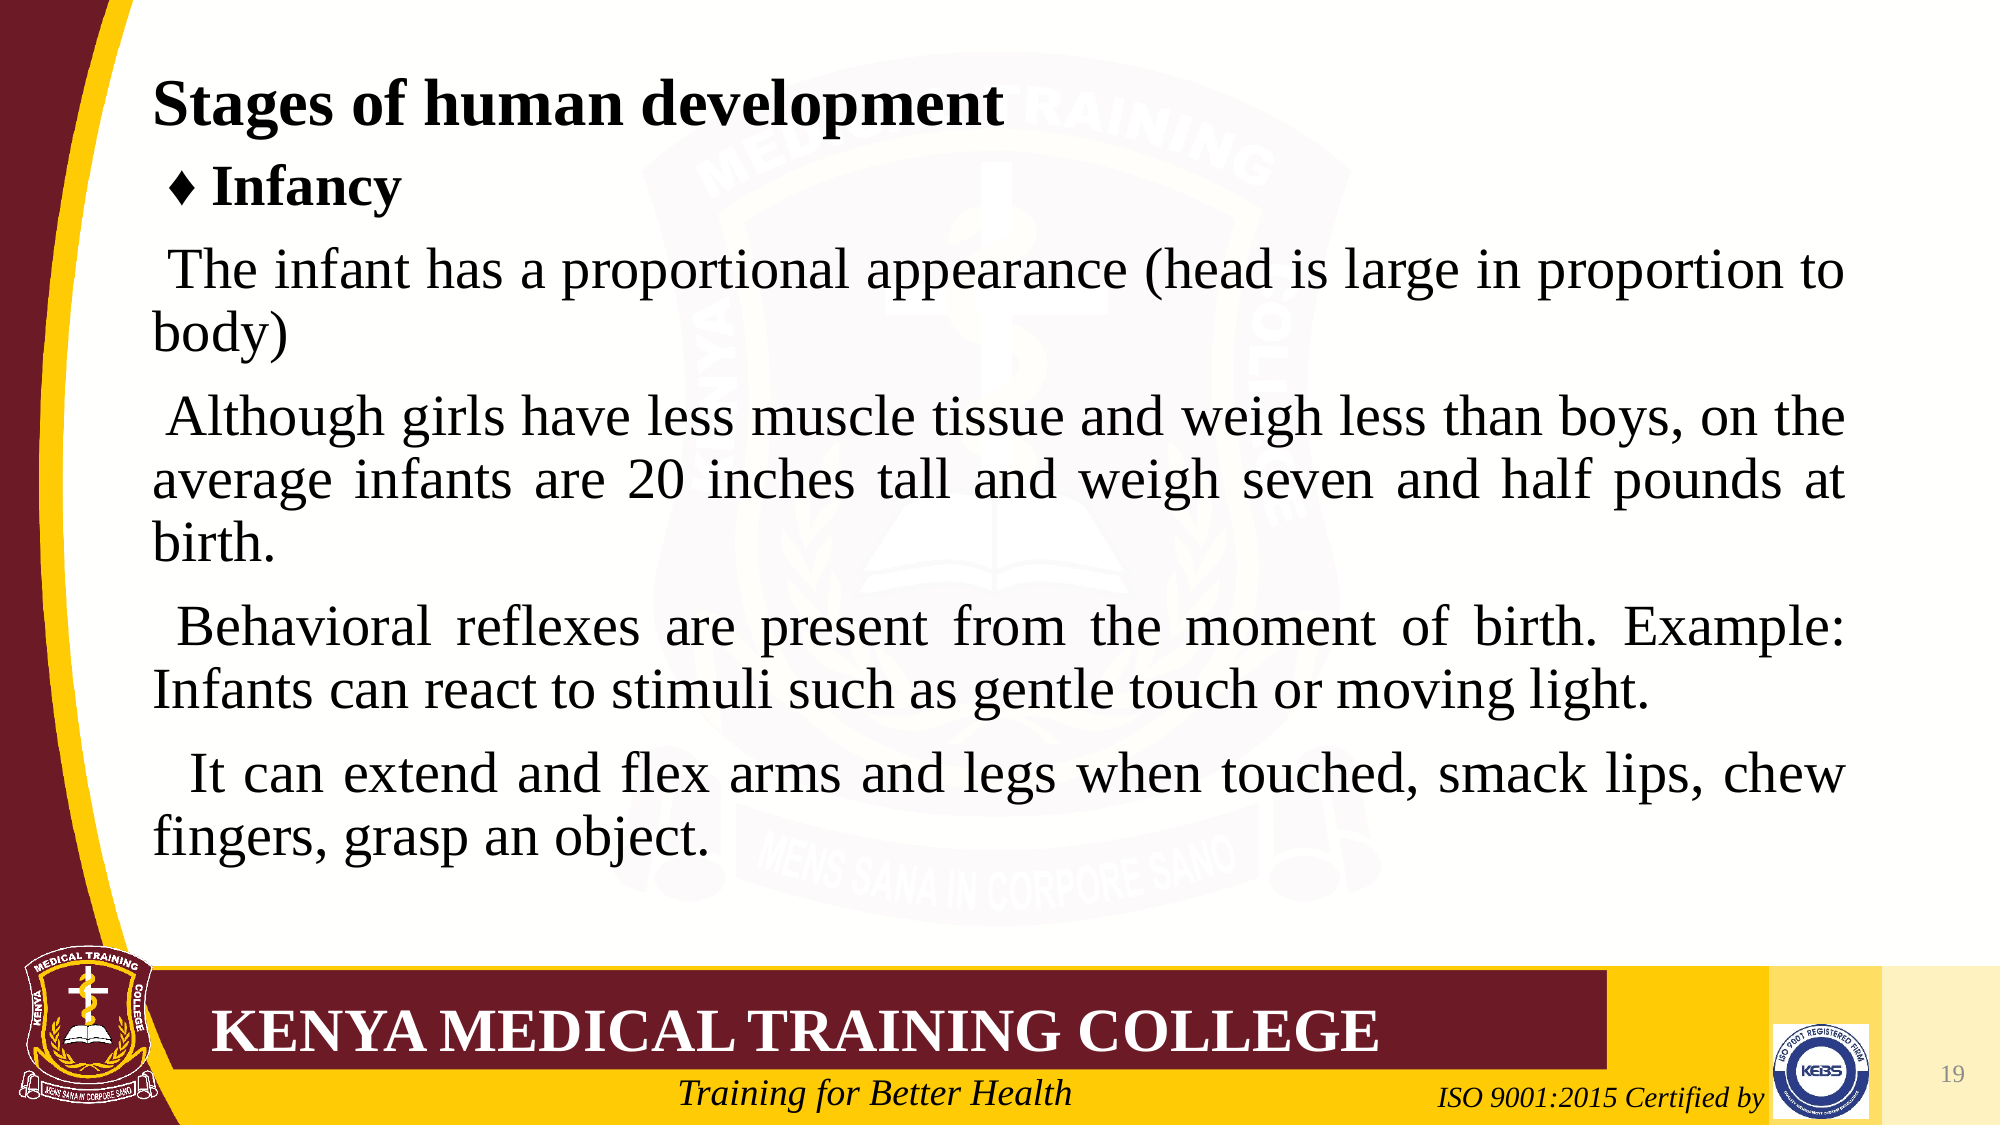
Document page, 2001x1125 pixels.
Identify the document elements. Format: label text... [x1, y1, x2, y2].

slide_number 19 [1530, 1042, 1981, 1103]
list ♦ Infancy  The infant has a proportional appearance (head is large in proportion to body)  Although girls have less muscle tissue and weigh less than boys, on the average infants are 20 inches tall and weigh seven and half pounds at birth.  Behavioral reflexes are present from the moment of birth. Example: Infants can react to stimuli such as gentle touch or moving light.  It can extend and flex arms and legs when touched, smack lips, chew fingers, grasp an object.  [137, 147, 1863, 1014]
title Stages of human development [137, 59, 1863, 147]
picture [0, 0, 2000, 1125]
